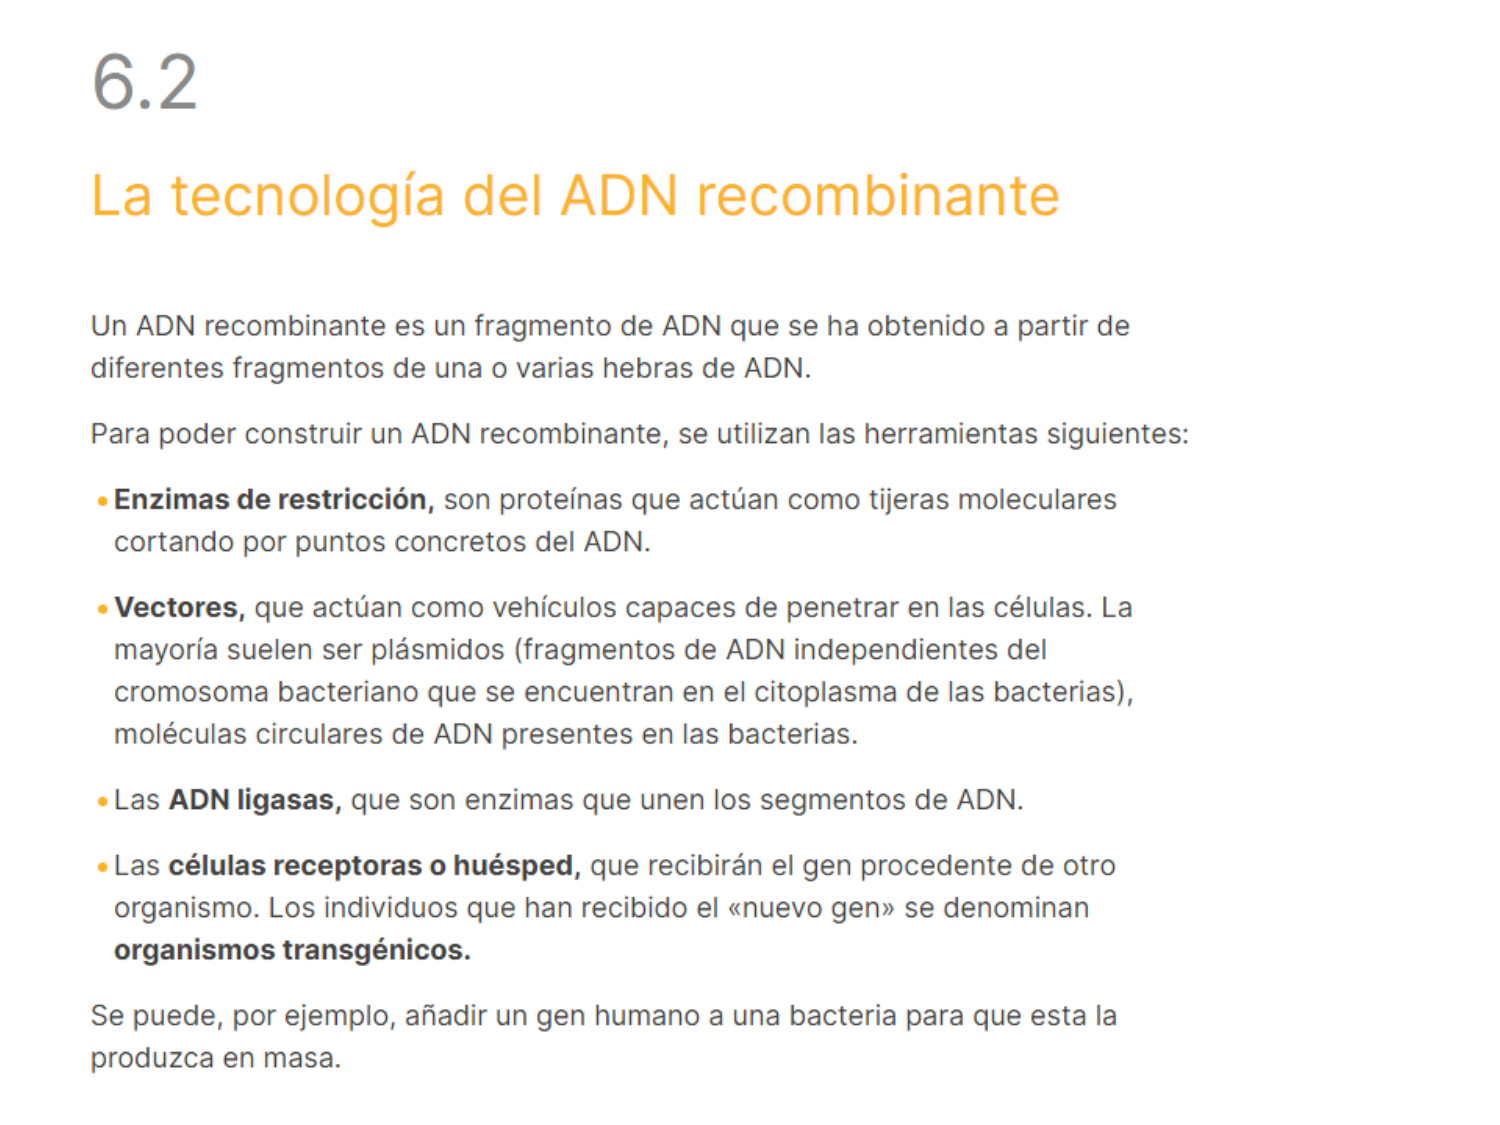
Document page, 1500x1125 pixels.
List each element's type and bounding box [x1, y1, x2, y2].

picture [52, 37, 1210, 1088]
